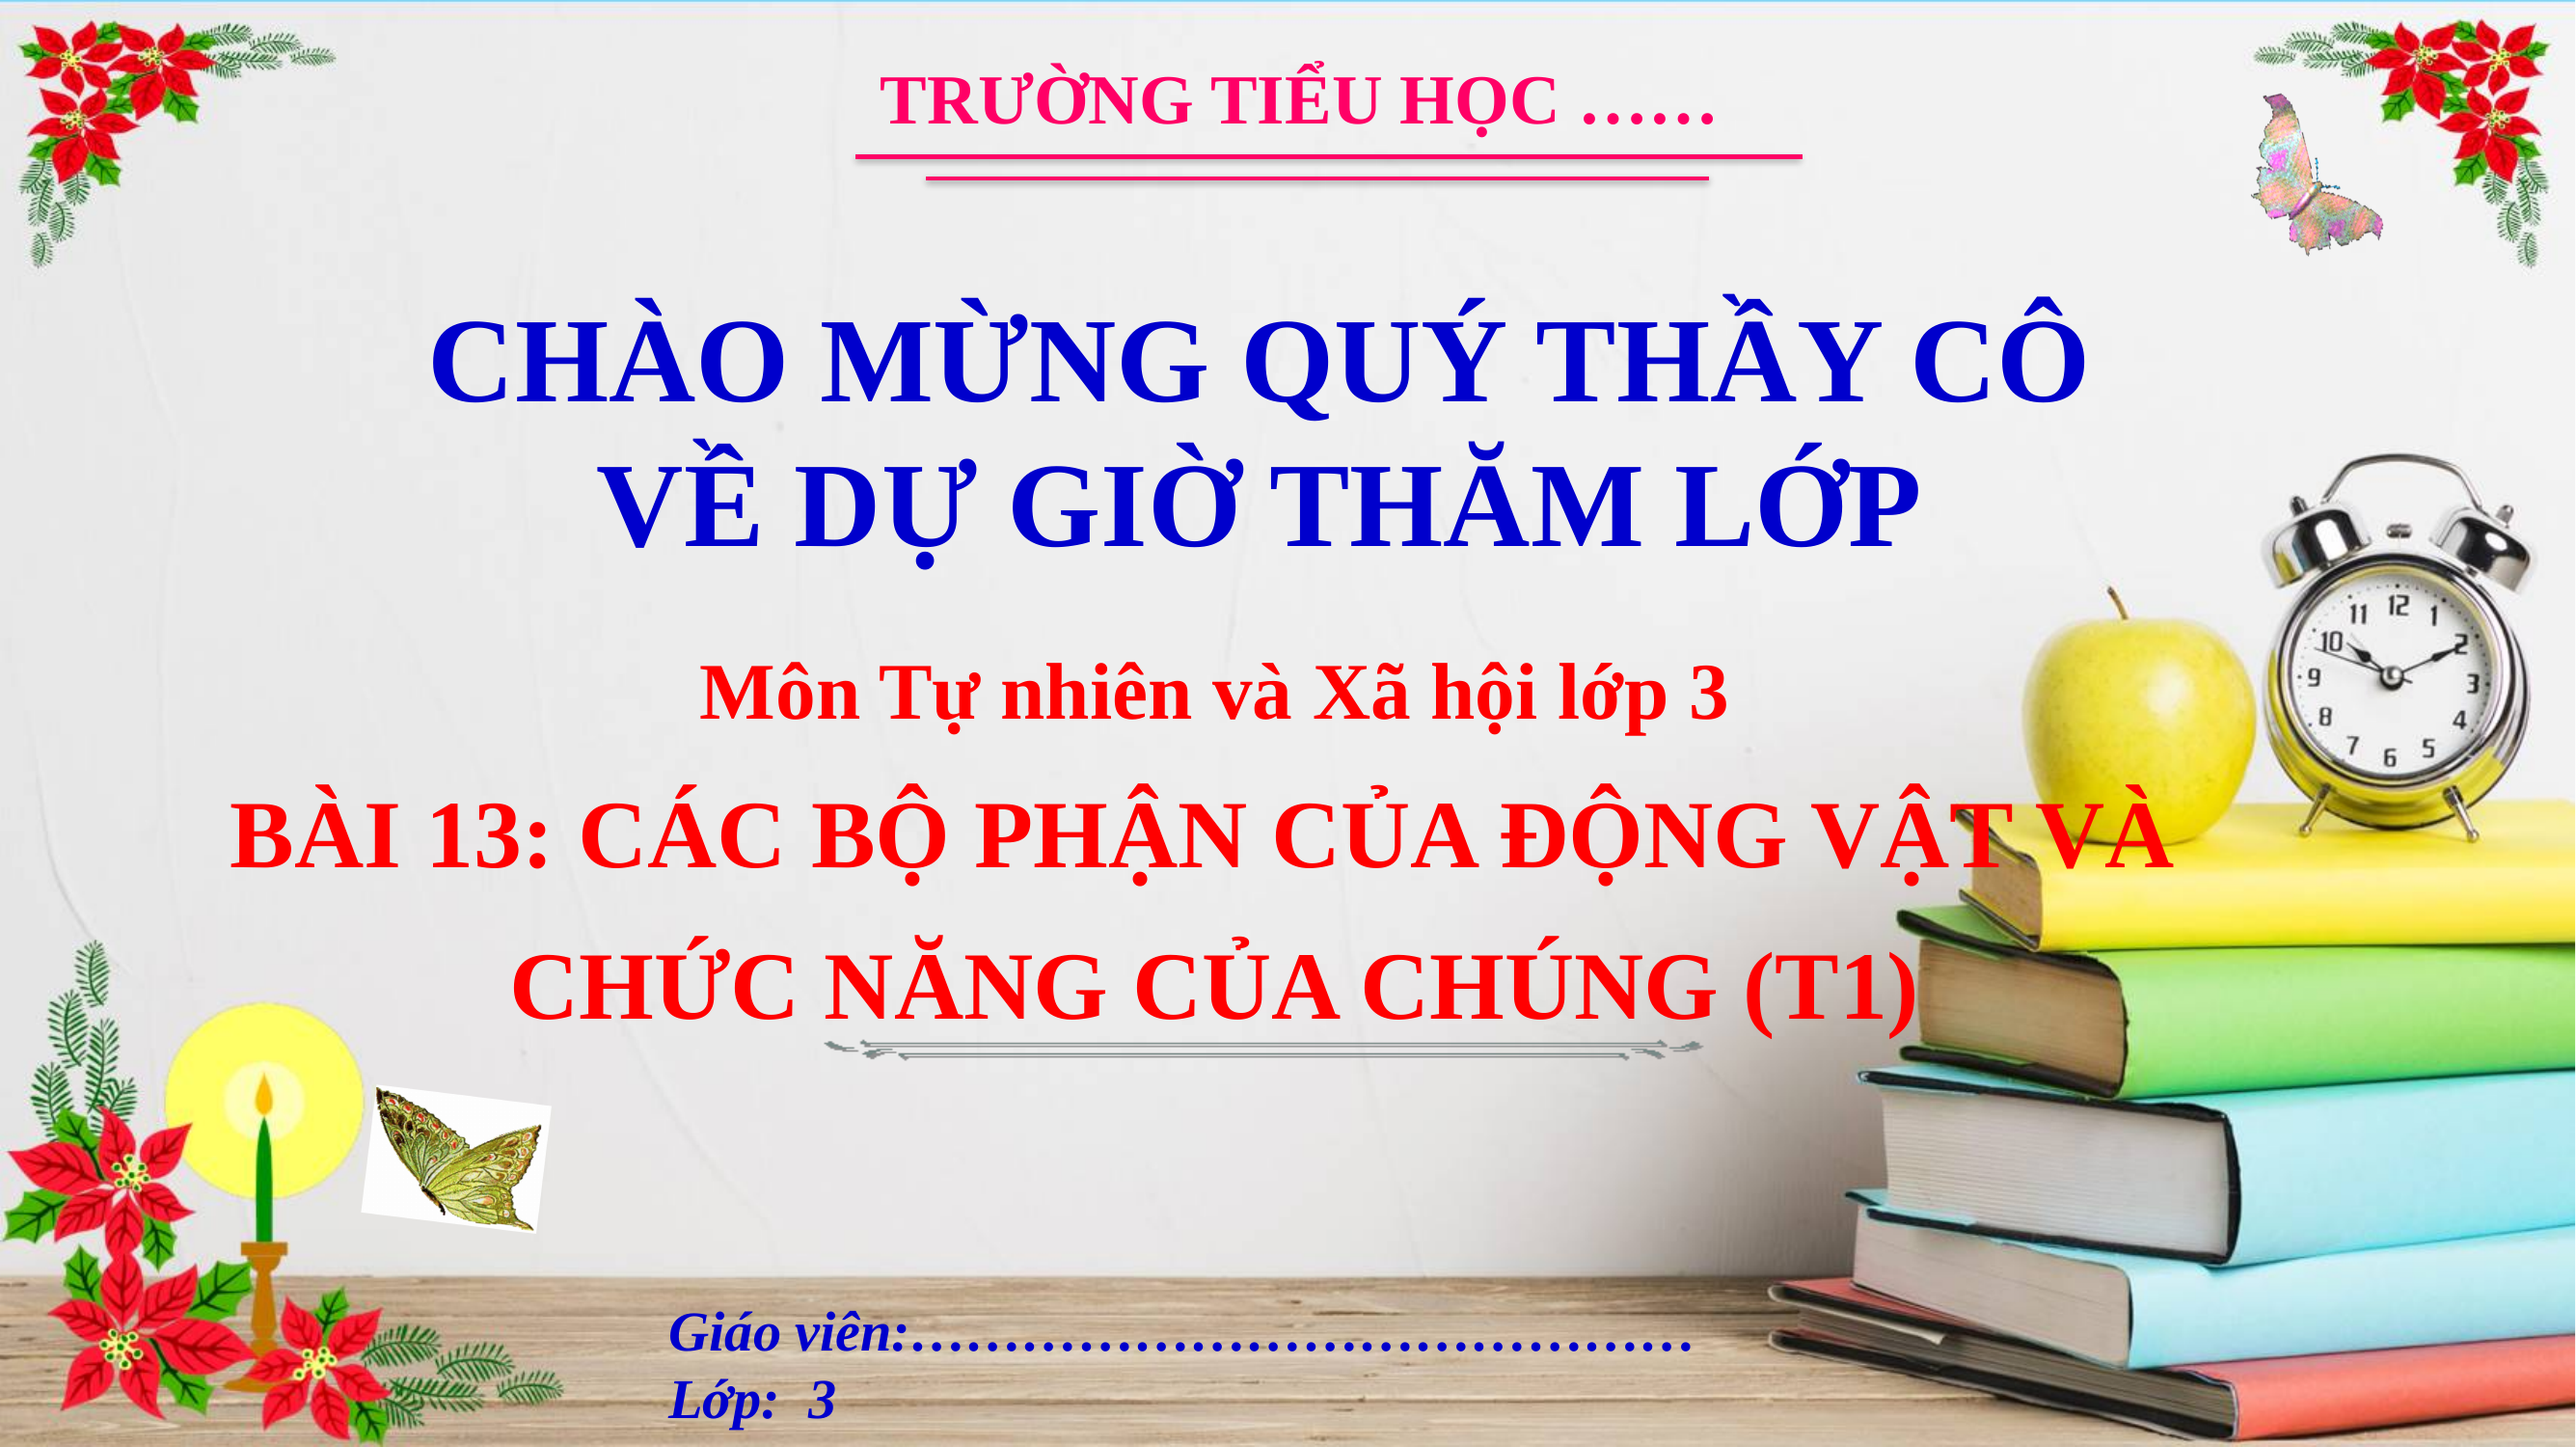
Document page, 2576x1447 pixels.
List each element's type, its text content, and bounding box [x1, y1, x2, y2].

text_box Môn Tự nhiên và Xã hội lớp 3 BÀI 13: CÁC BỘ PHẬN CỦA ĐỘNG VẬT VÀ CHỨC NĂNG CỦA CHÚNG (T1) [118, 627, 2313, 1051]
picture [0, 0, 2576, 1447]
text_box CHÀO MỪNG QUÝ THẦY CÔ VỀ DỰ GIỜ THĂM LỚP [298, 269, 2221, 582]
text_box Giáo viên:…………………………………… Lớp: 3 [645, 1282, 1770, 1441]
text_box TRƯỜNG TIỂU HỌC …… [505, 41, 2094, 150]
